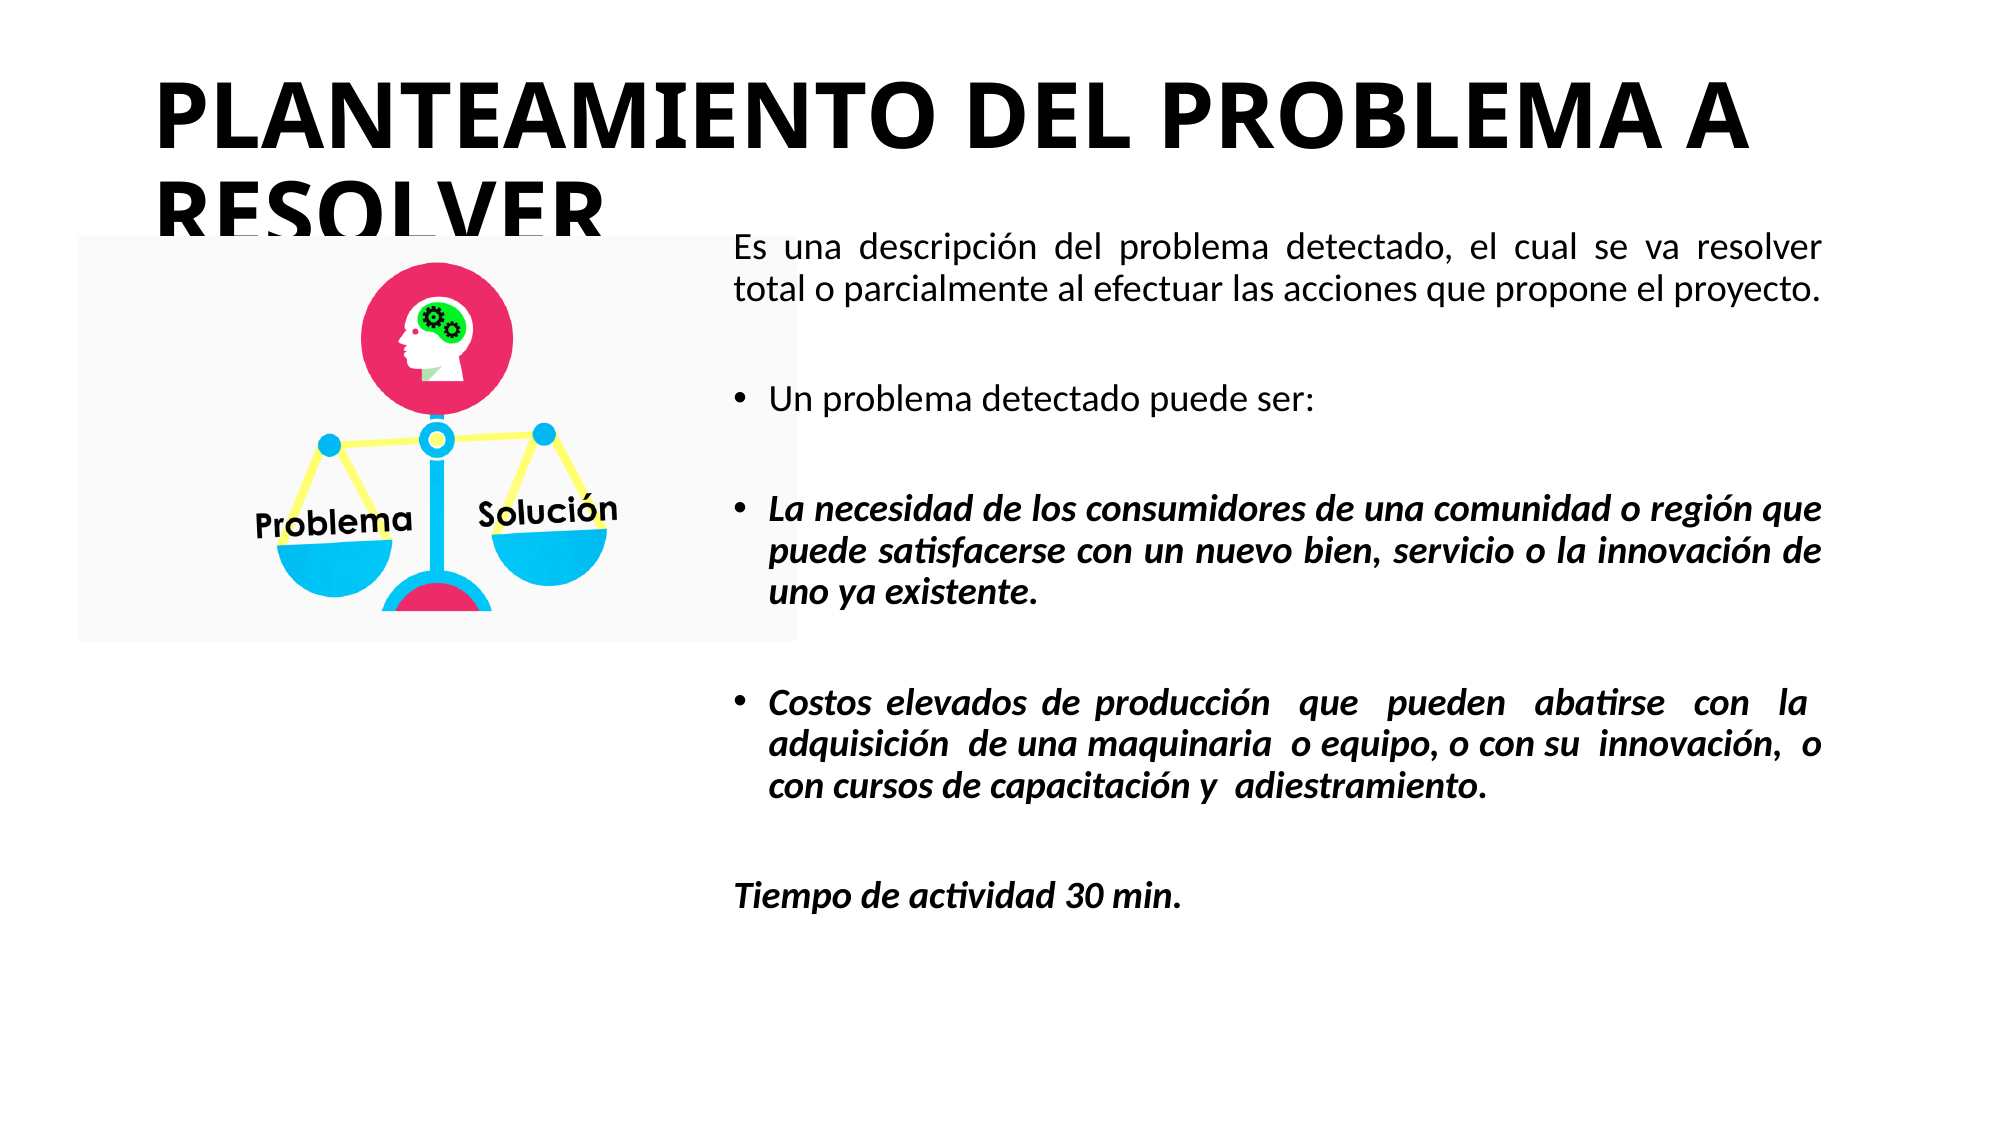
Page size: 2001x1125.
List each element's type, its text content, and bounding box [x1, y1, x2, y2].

picture [78, 236, 797, 641]
title PLANTEAMIENTO DEL PROBLEMA A RESOLVER [137, 59, 1863, 278]
list Es una descripción del problema detectado, el cual se va resolver total o parcialmente al efectuar las acciones que propone el proyecto. Un problema detectado puede ser: La necesidad de los consumidores de una comunidad o región que puede satisfacerse con un nuevo bien, servicio o la innovación de uno ya existente. Costos elevados de producción que pueden abatirse con la adquisición de una maquinaria o equipo, o con su innovación, o con cursos de capacitación y adiestramiento. Tiempo de actividad 30 min. [718, 219, 1838, 933]
